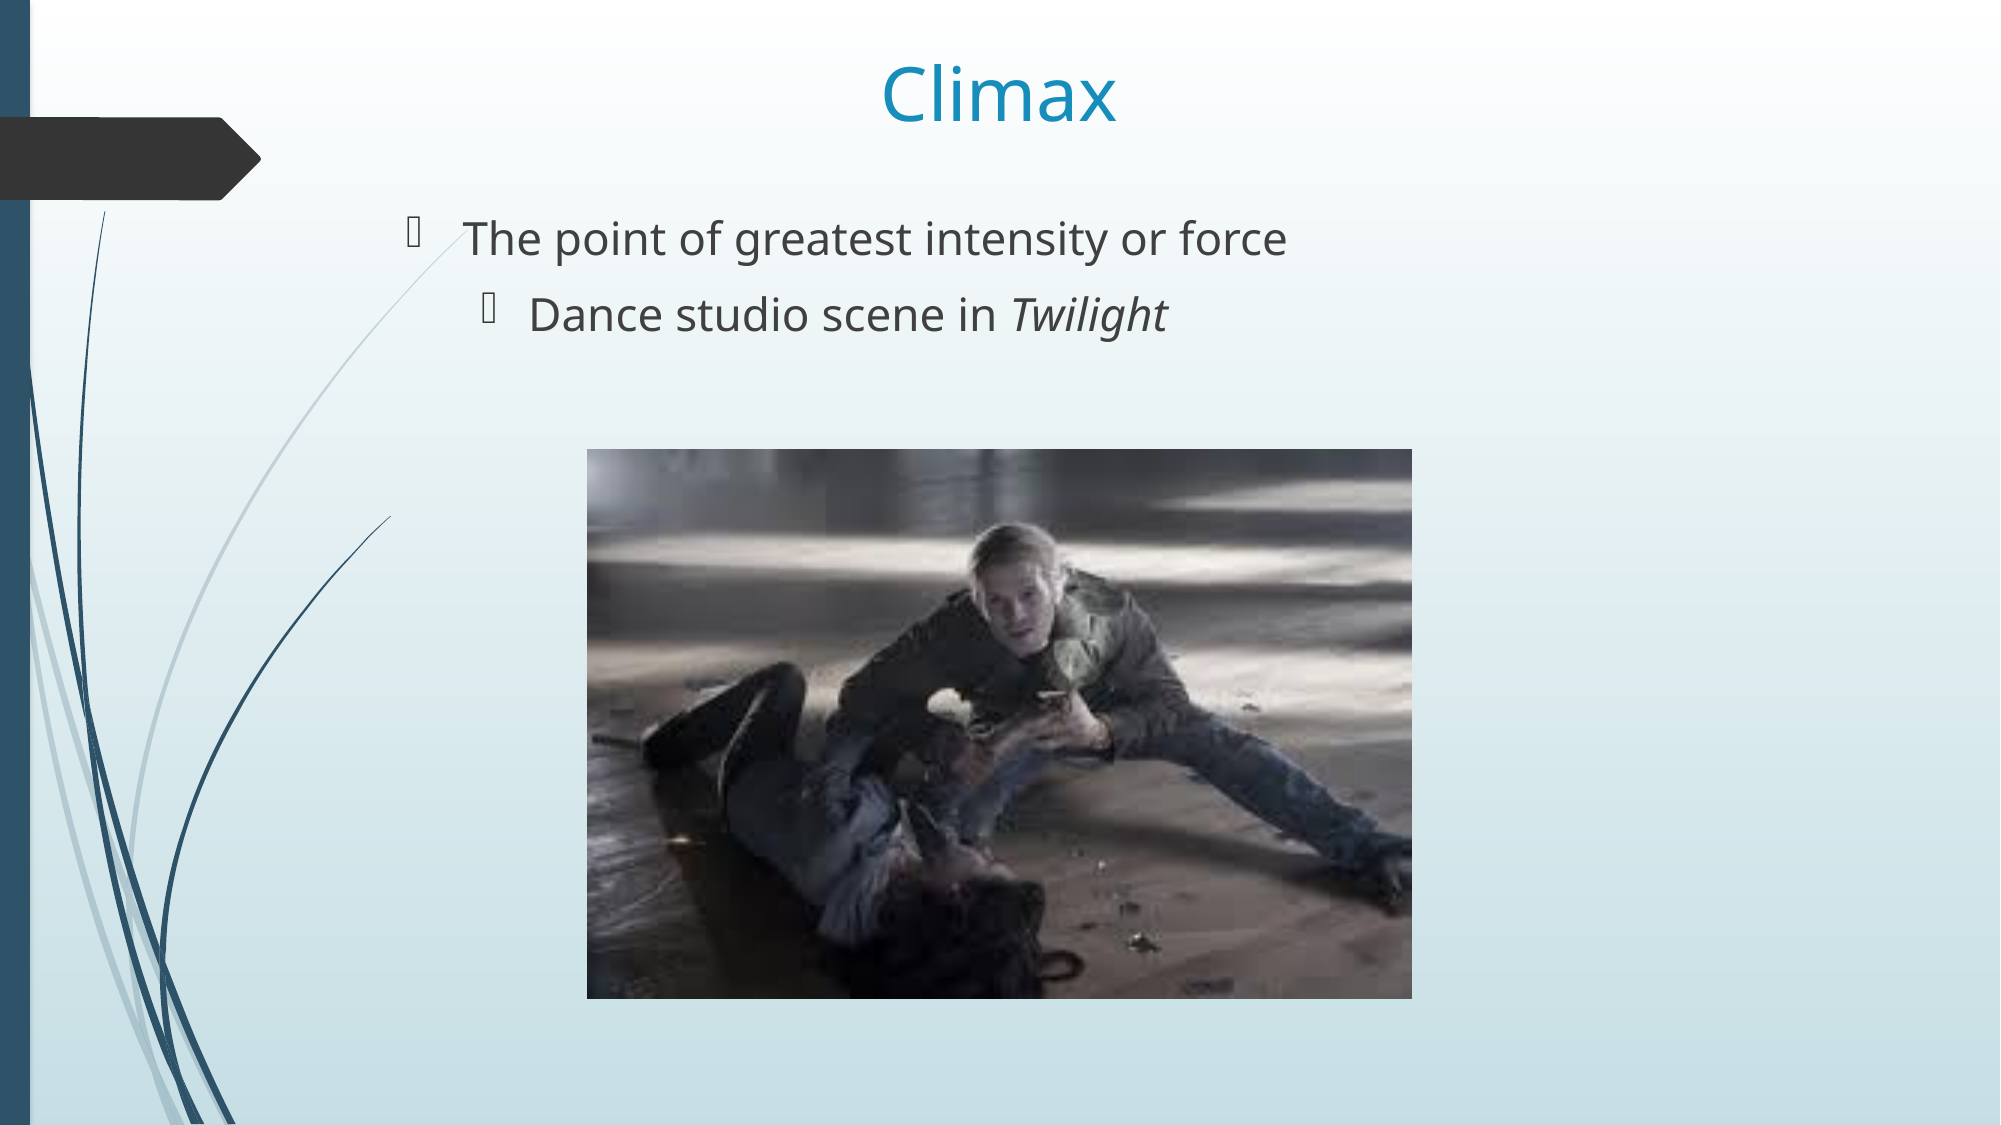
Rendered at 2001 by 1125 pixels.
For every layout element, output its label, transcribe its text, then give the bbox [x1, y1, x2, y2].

list The point of greatest intensity or force Dance studio scene in Twilight [391, 201, 1854, 822]
title Climax [268, 39, 1731, 250]
picture [587, 449, 1412, 999]
